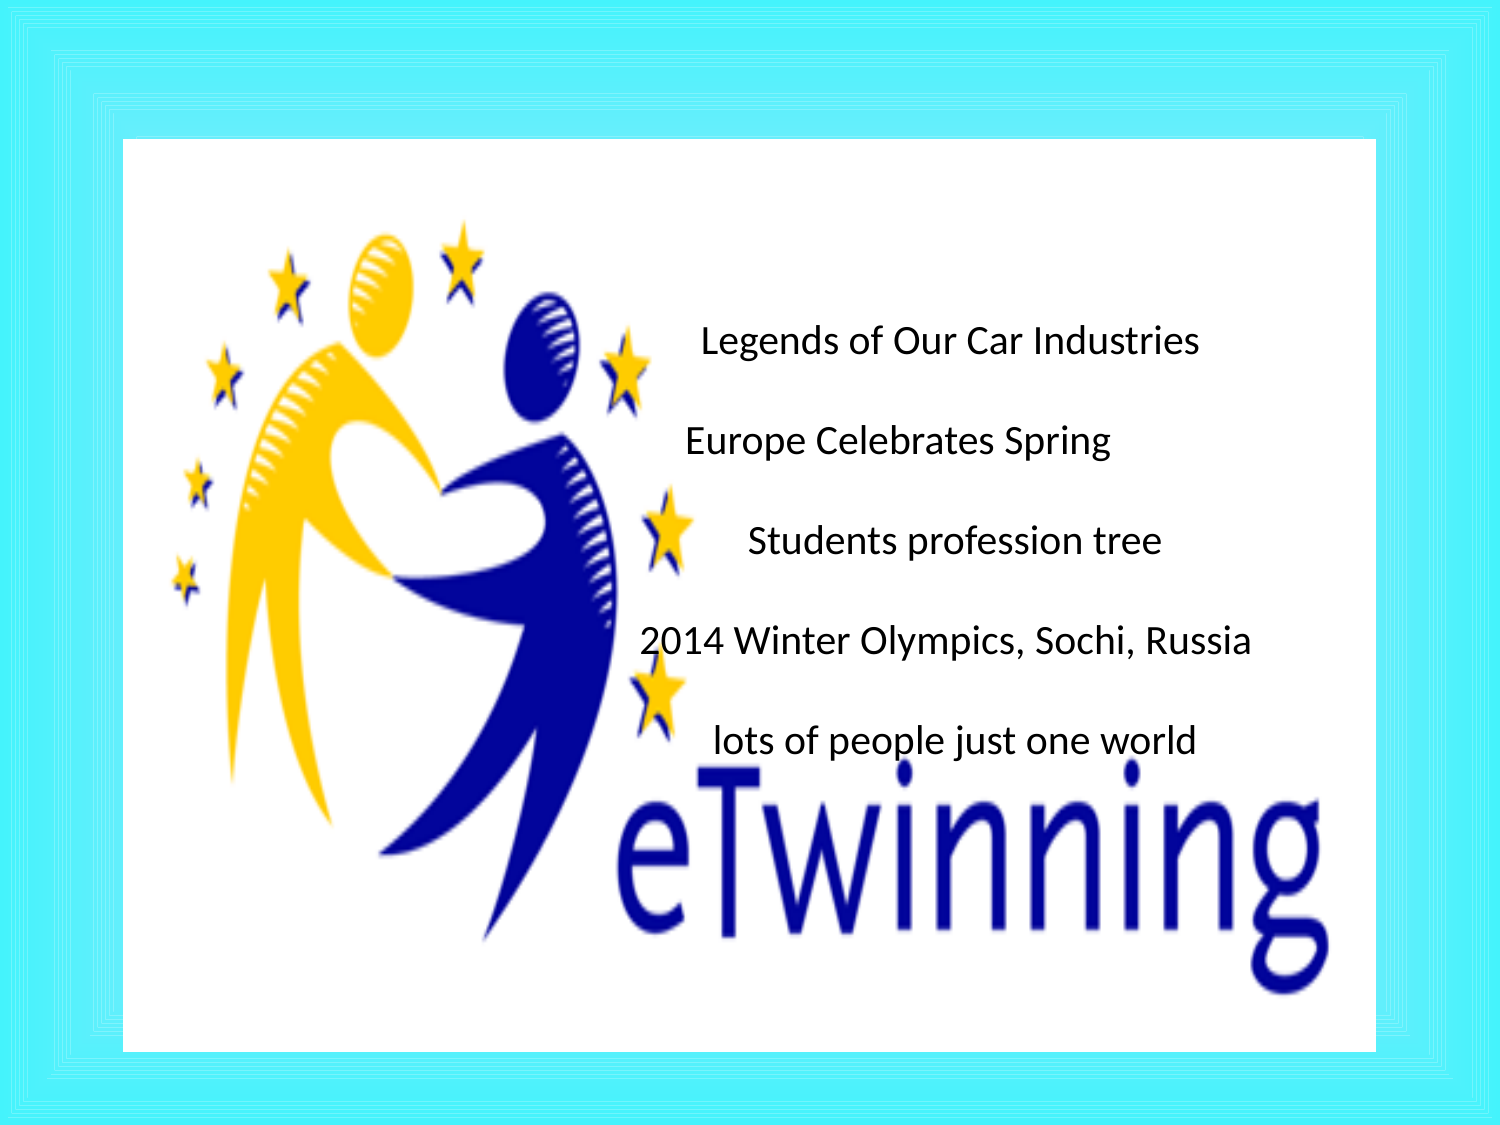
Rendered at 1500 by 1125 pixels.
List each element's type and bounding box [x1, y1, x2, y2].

picture [123, 139, 1376, 1053]
